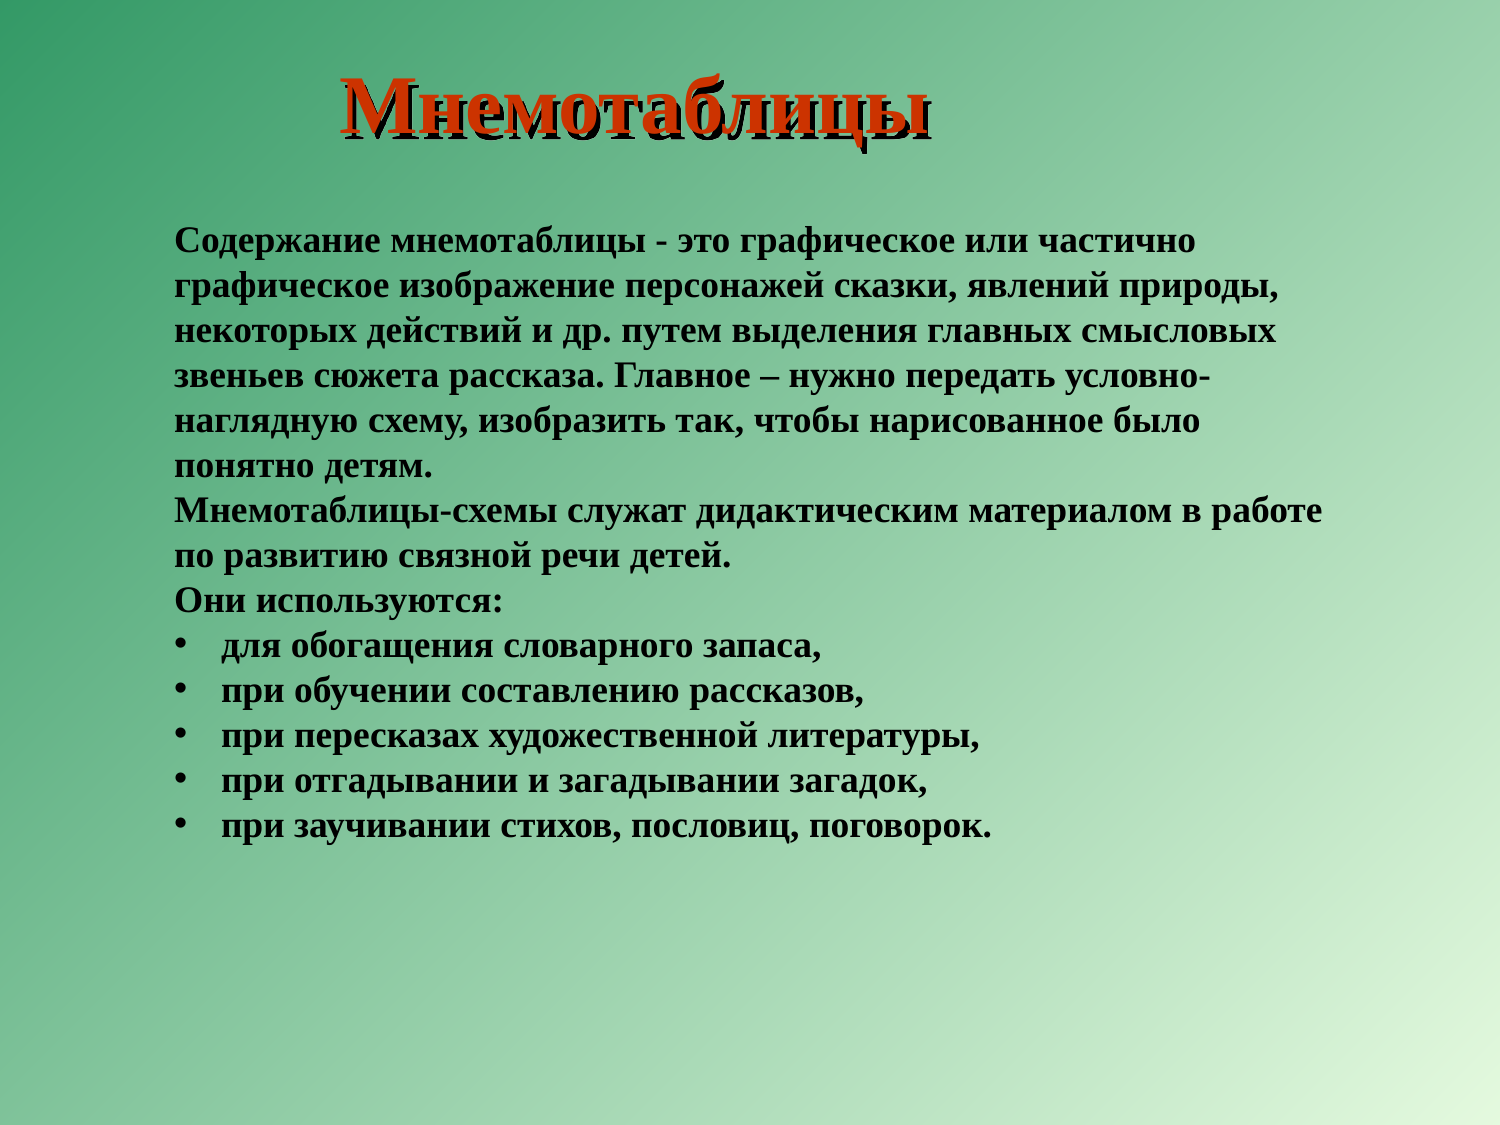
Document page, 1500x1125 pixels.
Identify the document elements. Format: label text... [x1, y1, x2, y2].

text_box Содержание мнемотаблицы - это графическое или частично графическое изображение персонажей сказки, явлений природы, некоторых действий и др. путем выделения главных смысловых звеньев сюжета рассказа. Главное – нужно передать условно-наглядную схему, изобразить так, чтобы нарисованное было понятно детям. Мнемотаблицы-схемы служат дидактическим материалом в работе по развитию связной речи детей. Они используются: для обогащения словарного запаса, при обучении составлению рассказов, при пересказах художественной литературы, при отгадывании и загадывании загадок, при заучивании стихов, пословиц, поговорок. [159, 207, 1341, 853]
text_box Мнемотаблицы [324, 42, 1247, 158]
